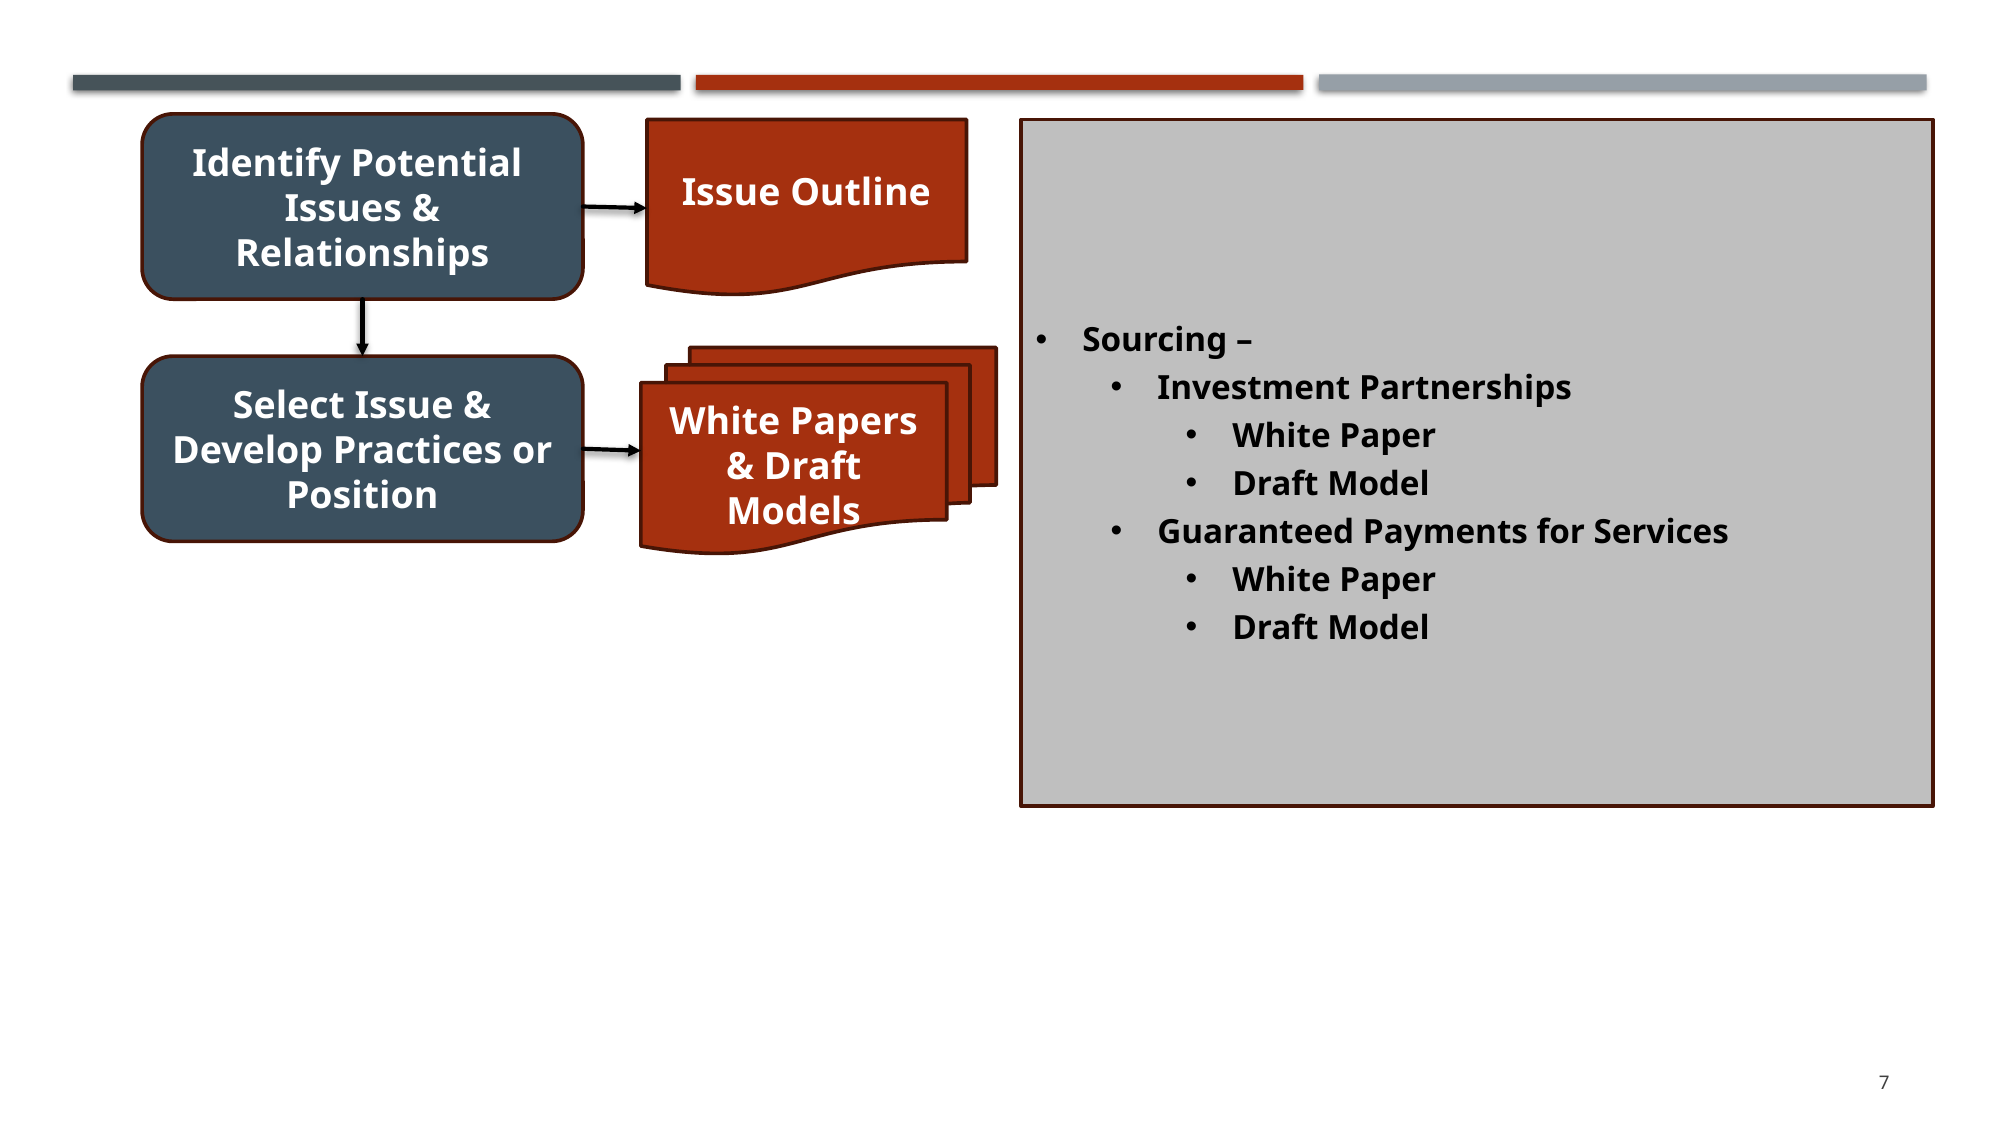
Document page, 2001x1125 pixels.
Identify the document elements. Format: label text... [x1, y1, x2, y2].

slide_number 7 [1732, 1053, 1905, 1114]
text_box Sourcing – Investment Partnerships White Paper Draft Model Guaranteed Payments for Services White Paper Draft Model [1019, 118, 1935, 808]
text_box Issue Outline [645, 117, 969, 297]
text_box White Papers & Draft Models [639, 345, 999, 556]
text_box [582, 448, 642, 452]
text_box Identify Potential Issues & Relationships [140, 112, 585, 302]
text_box Select Issue & Develop Practices or Position [140, 354, 585, 544]
